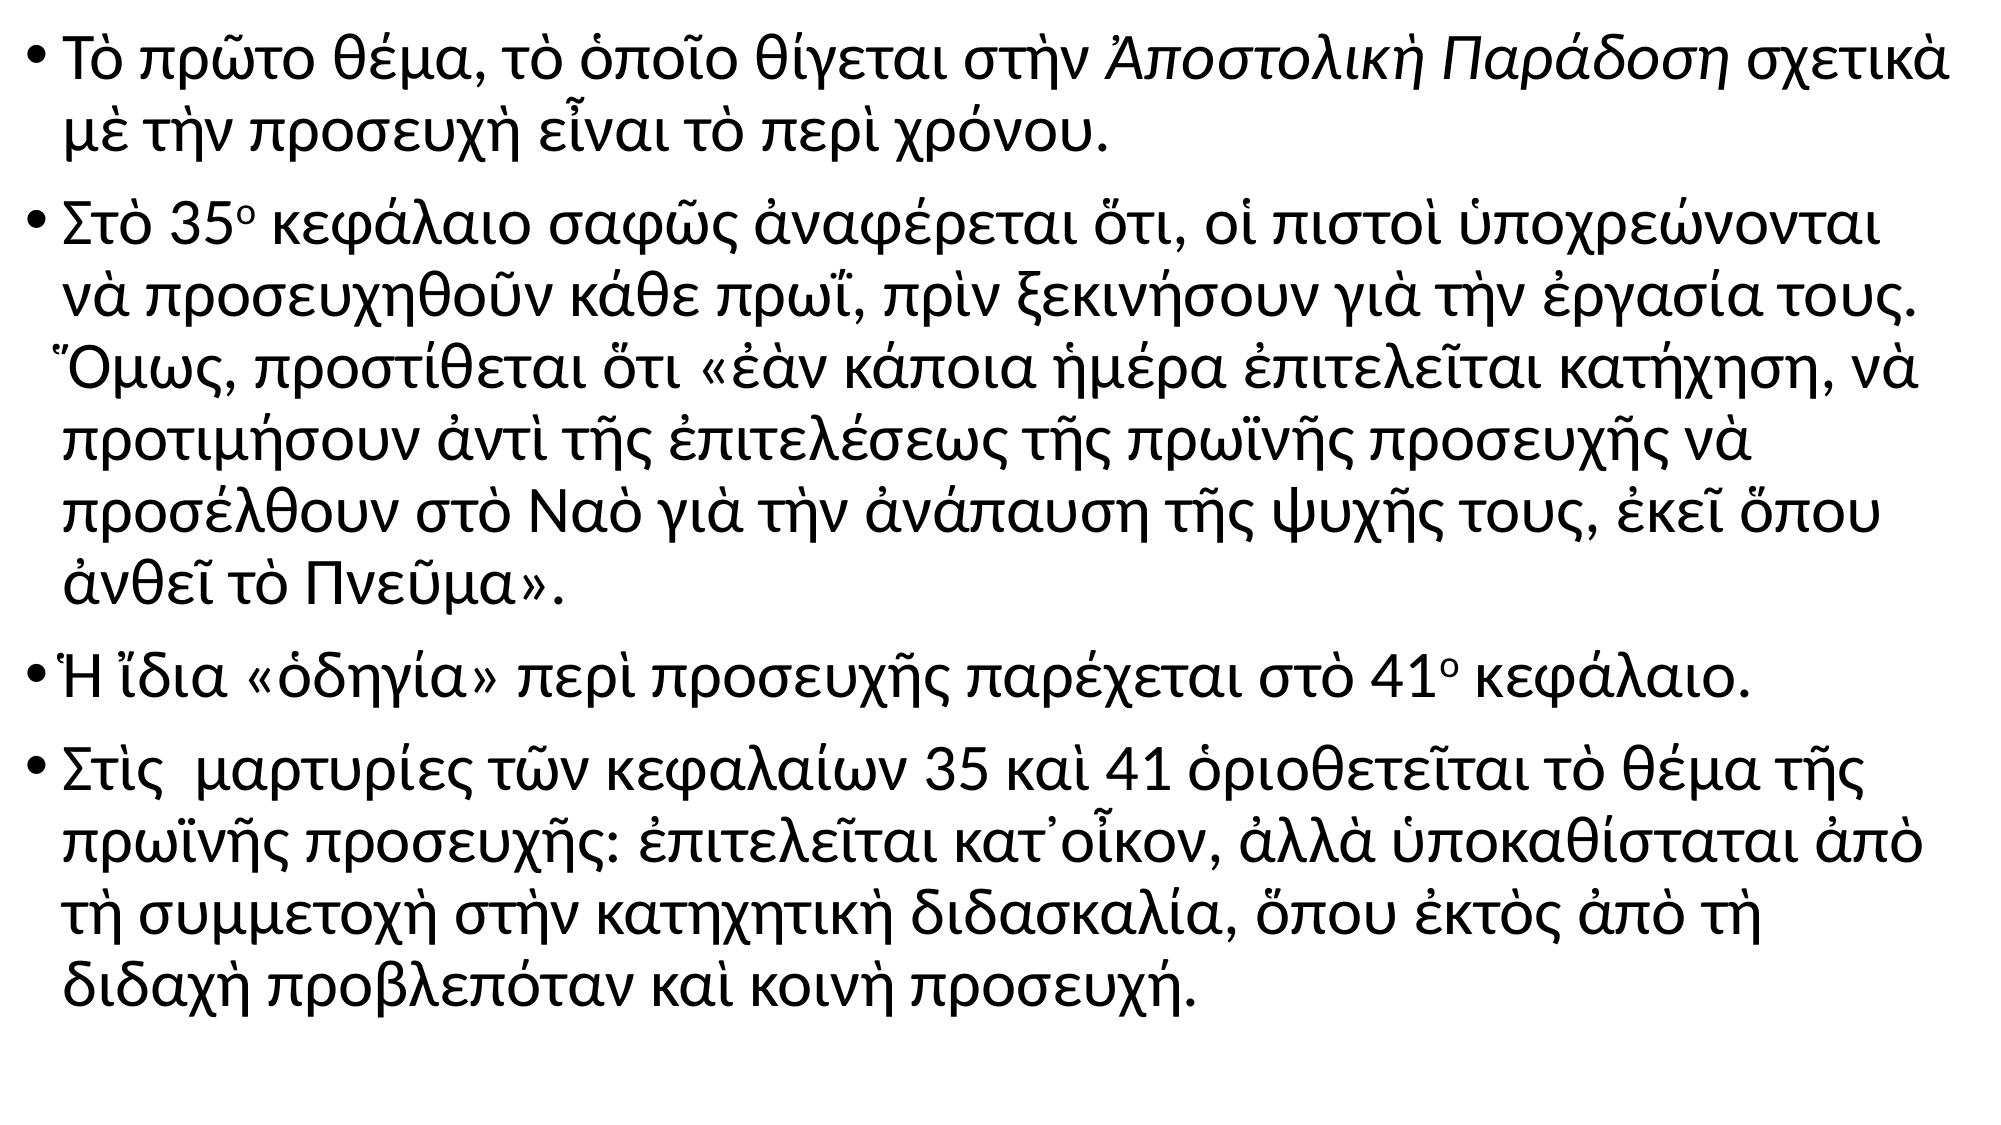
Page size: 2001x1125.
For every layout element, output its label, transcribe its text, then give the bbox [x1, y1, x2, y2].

list Τὸ πρῶτο θέμα, τὸ ὁποῖο θίγεται στὴν Ἀποστολικὴ Παράδοση σχετικὰ μὲ τὴν προσευχὴ εἶναι τὸ περὶ χρόνου. Στὸ 35ο κεφάλαιο σαφῶς ἀναφέρεται ὅτι, οἱ πιστοὶ ὑποχρεώνονται νὰ προσευχηθοῦν κάθε πρωΐ, πρὶν ξεκινήσουν γιὰ τὴν ἐργασία τους. Ὅμως, προστίθεται ὅτι «ἐὰν κάποια ἡμέρα ἐπιτελεῖται κατήχηση, νὰ προτιμήσουν ἀντὶ τῆς ἐπιτελέσεως τῆς πρωϊνῆς προσευχῆς νὰ προσέλθουν στὸ Ναὸ γιὰ τὴν ἀνάπαυση τῆς ψυχῆς τους, ἐκεῖ ὅπου ἀνθεῖ τὸ Πνεῦμα». Ἡ ἴδια «ὁδηγία» περὶ προσευχῆς παρέχεται στὸ 41ο κεφάλαιο. Στὶς μαρτυρίες τῶν κεφαλαίων 35 καὶ 41 ὁριοθετεῖται τὸ θέμα τῆς πρωϊνῆς προσευχῆς: ἐπιτελεῖται κατ᾿οἶκον, ἀλλὰ ὑποκαθίσταται ἀπὸ τὴ συμμετοχὴ στὴν κατηχητικὴ διδασκαλία, ὅπου ἐκτὸς ἀπὸ τὴ διδαχὴ προβλεπόταν καὶ κοινὴ προσευχή. [9, 14, 1975, 1101]
